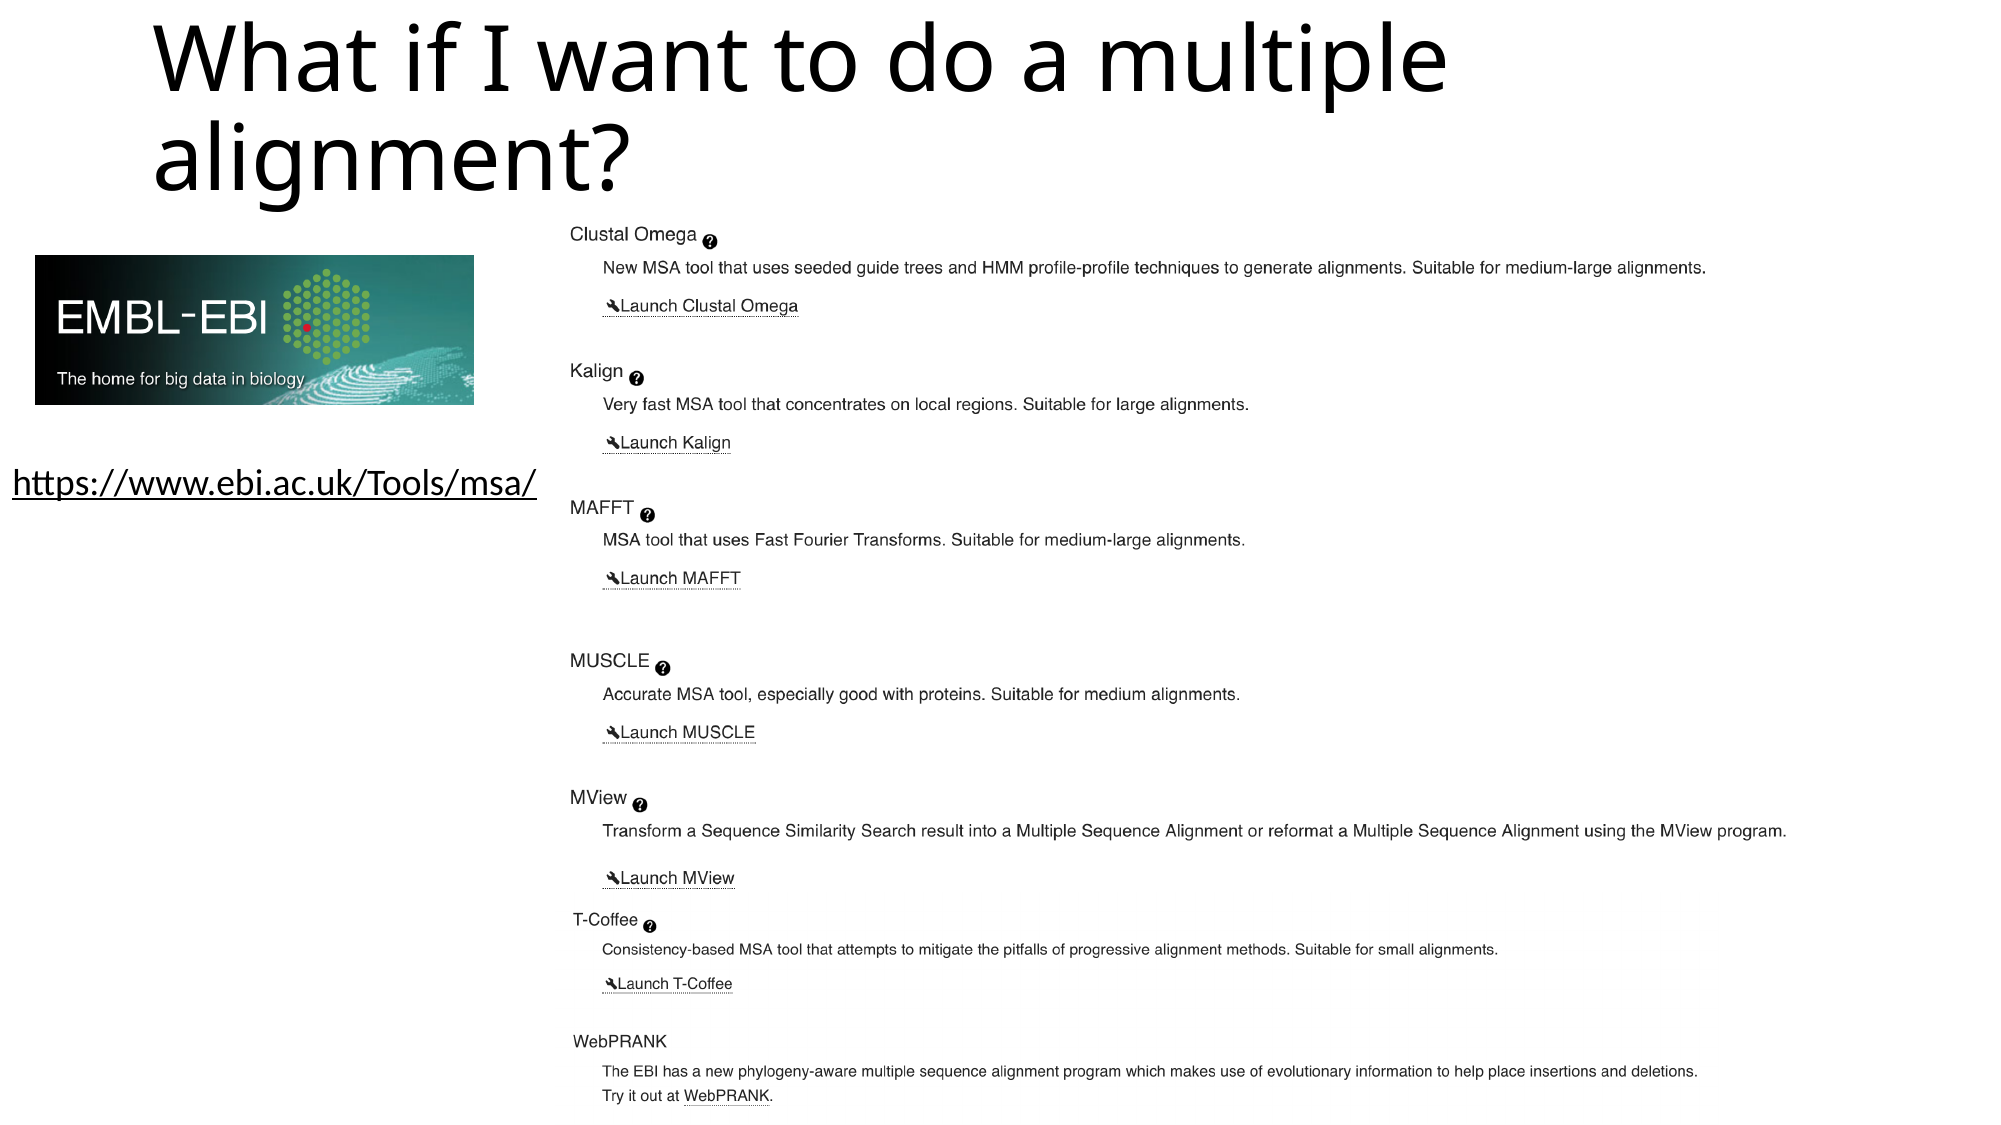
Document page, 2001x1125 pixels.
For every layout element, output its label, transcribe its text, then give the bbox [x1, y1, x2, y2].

text_box https://www.ebi.ac.uk/Tools/msa/ [0, 450, 539, 511]
picture [539, 214, 1815, 1125]
title What if I want to do a multiple alignment? [137, 2, 1863, 221]
picture [35, 255, 474, 405]
